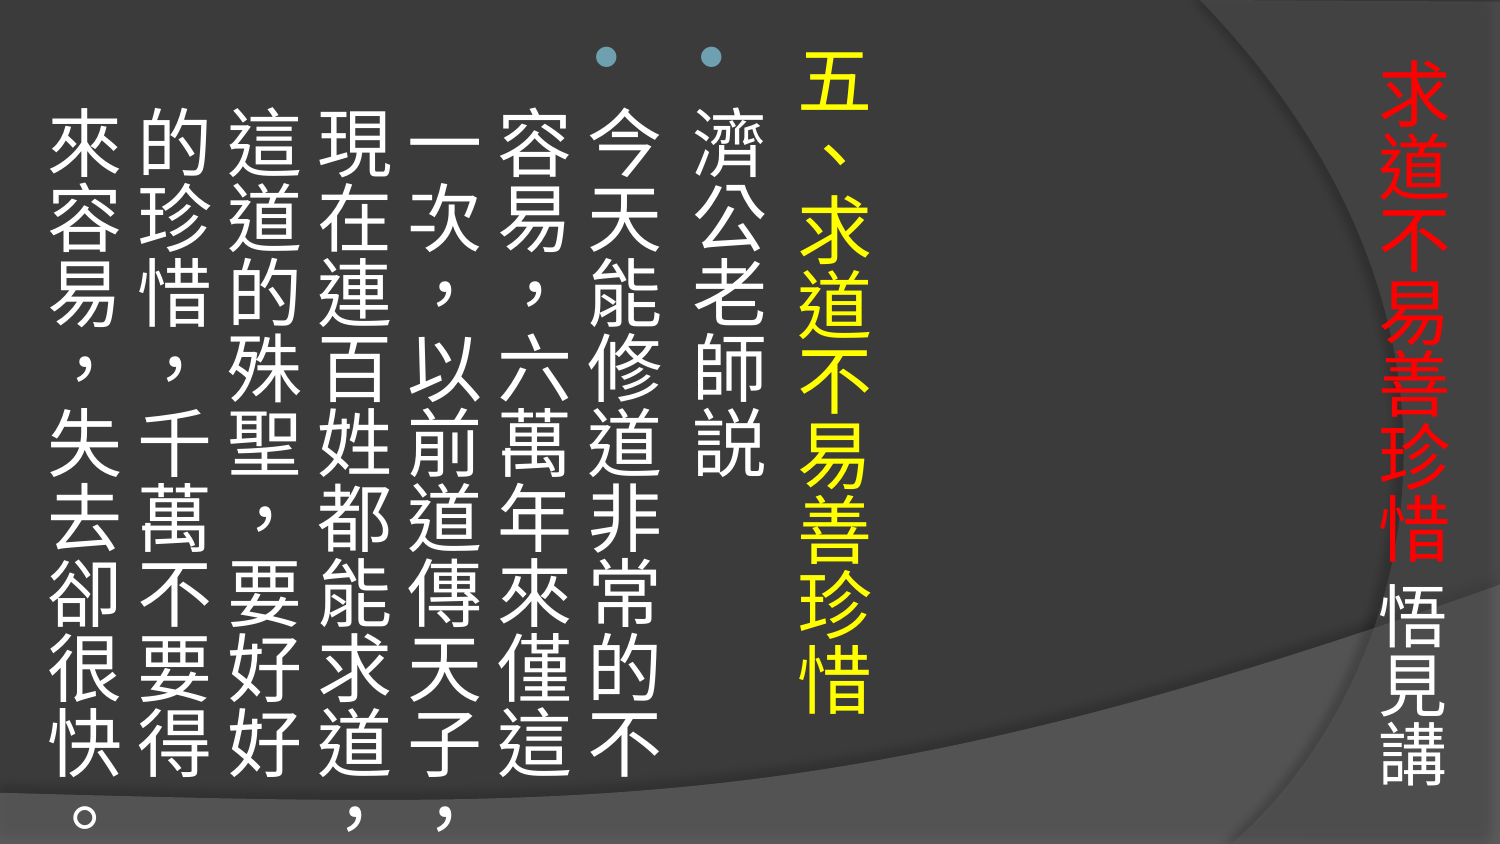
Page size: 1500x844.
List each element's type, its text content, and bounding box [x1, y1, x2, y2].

list 五、求道不易善珍惜 濟公老師説 今天能修道非常的不容易，六萬年來僅這一次，以前道傳天子，現在連百姓都能求道，這道的殊聖，要好好的珍惜，千萬不要得來容易，失去卻很快。 [29, 21, 1353, 825]
title 求道不易善珍惜 悟見講 [1353, 27, 1473, 820]
